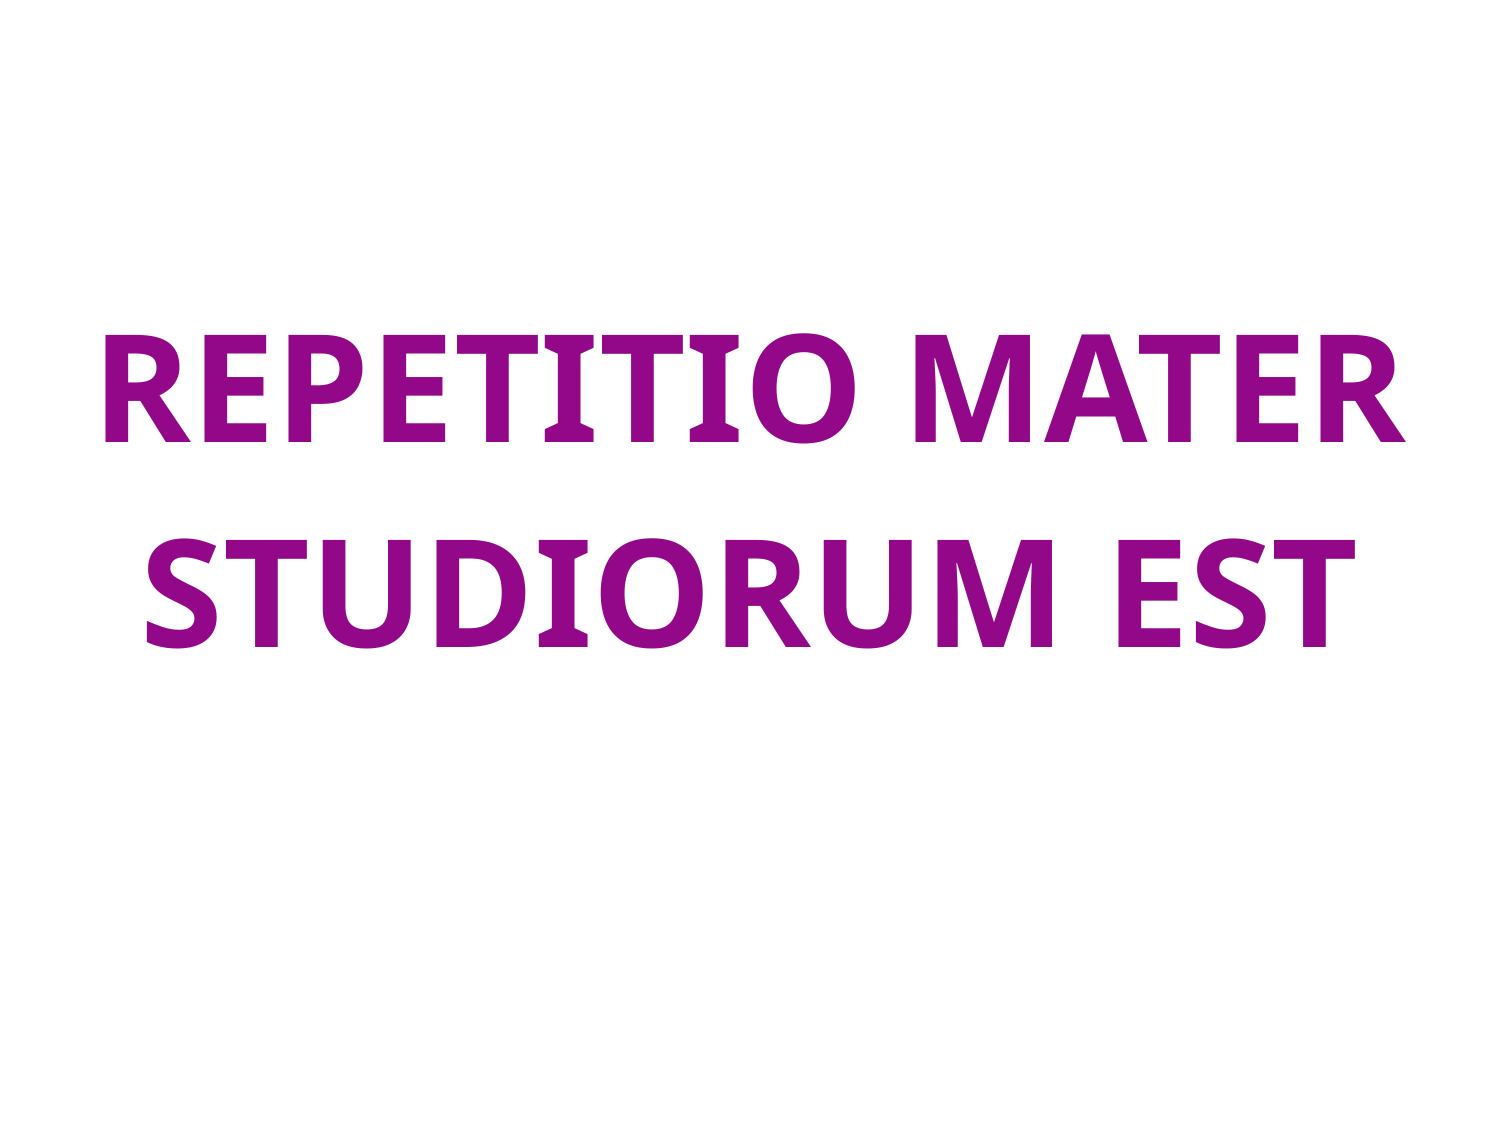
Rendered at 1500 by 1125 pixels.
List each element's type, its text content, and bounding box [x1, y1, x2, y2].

title REPETITIO MATER STUDIORUM EST [0, 45, 1500, 929]
